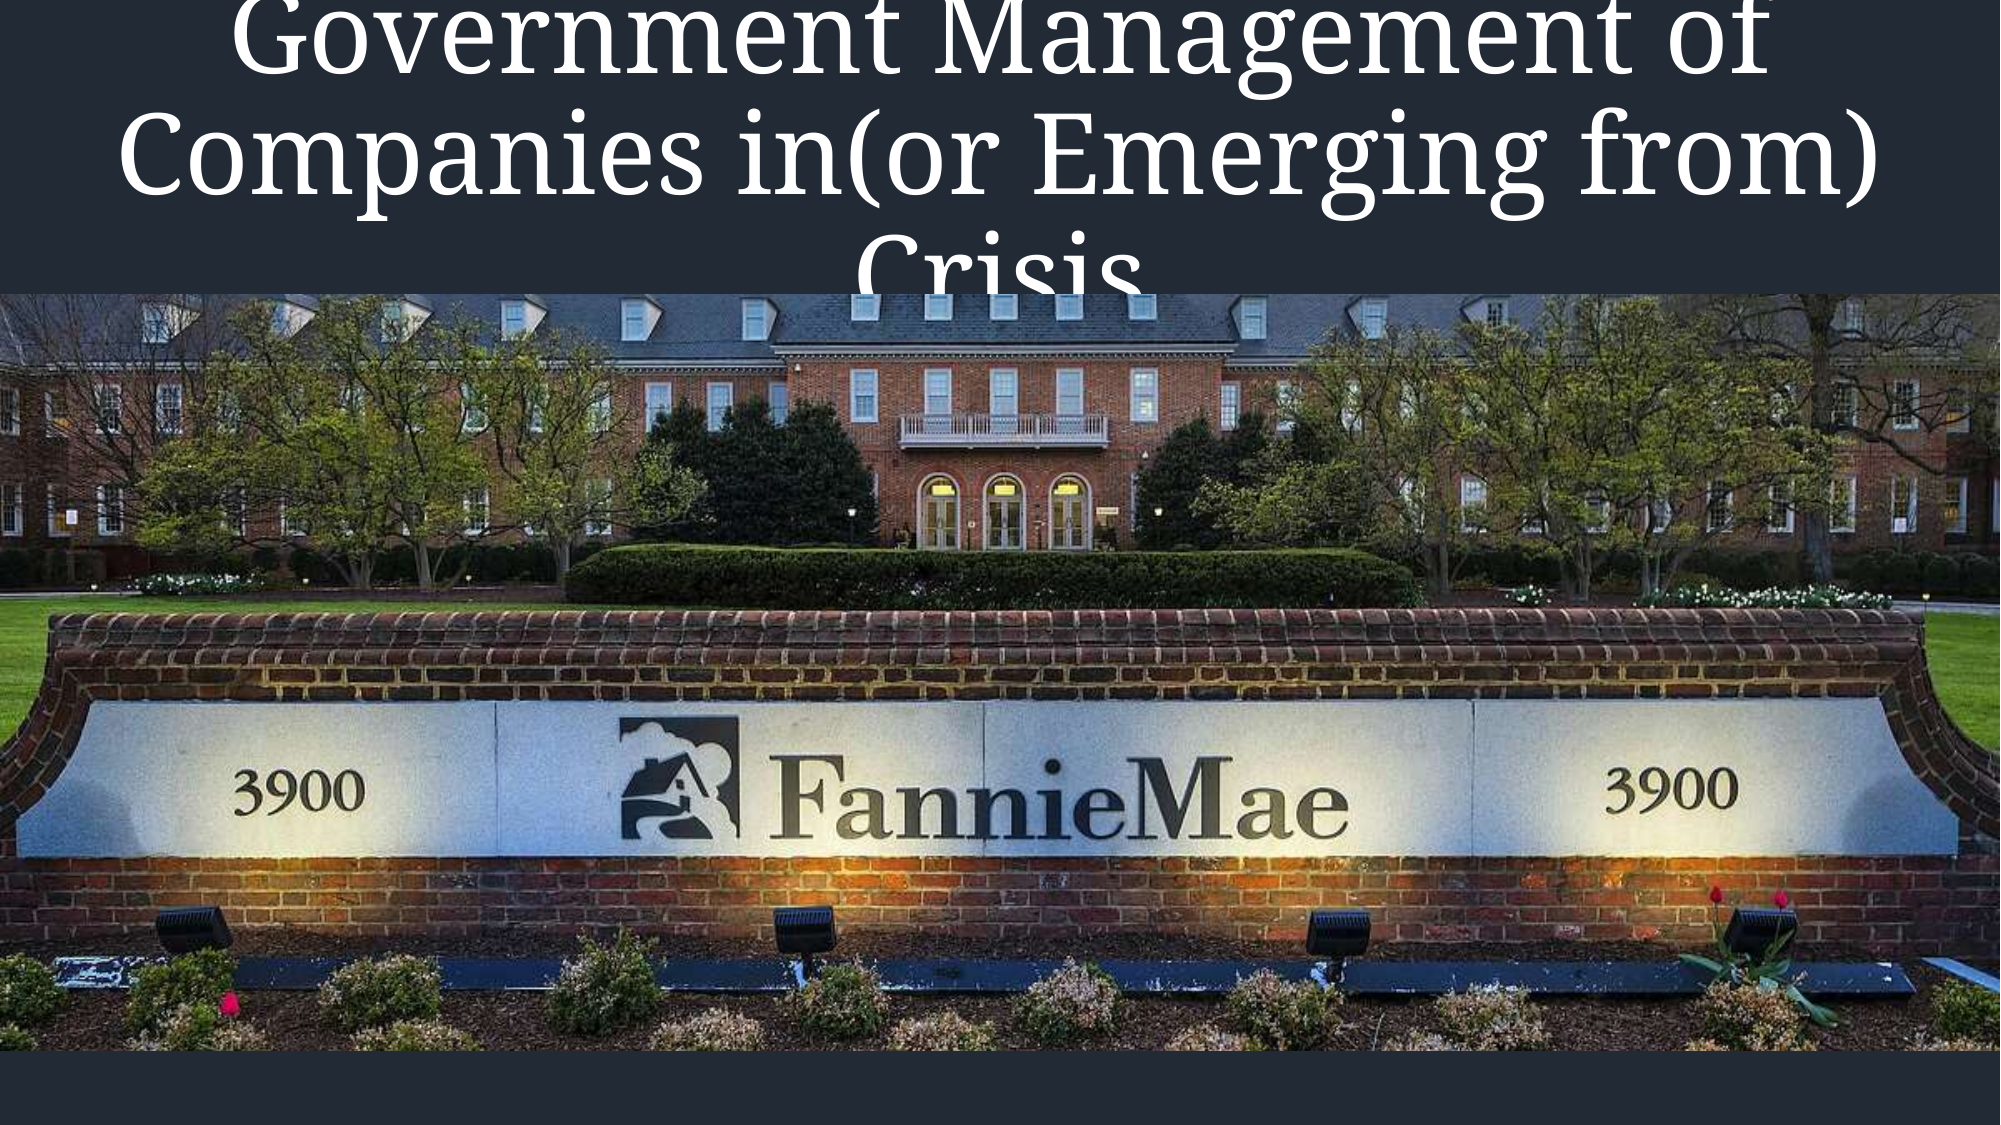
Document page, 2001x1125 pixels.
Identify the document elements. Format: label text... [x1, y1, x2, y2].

picture [0, 294, 2000, 1051]
title Government Management of Companies in(or Emerging from) Crisis [0, 39, 2000, 278]
